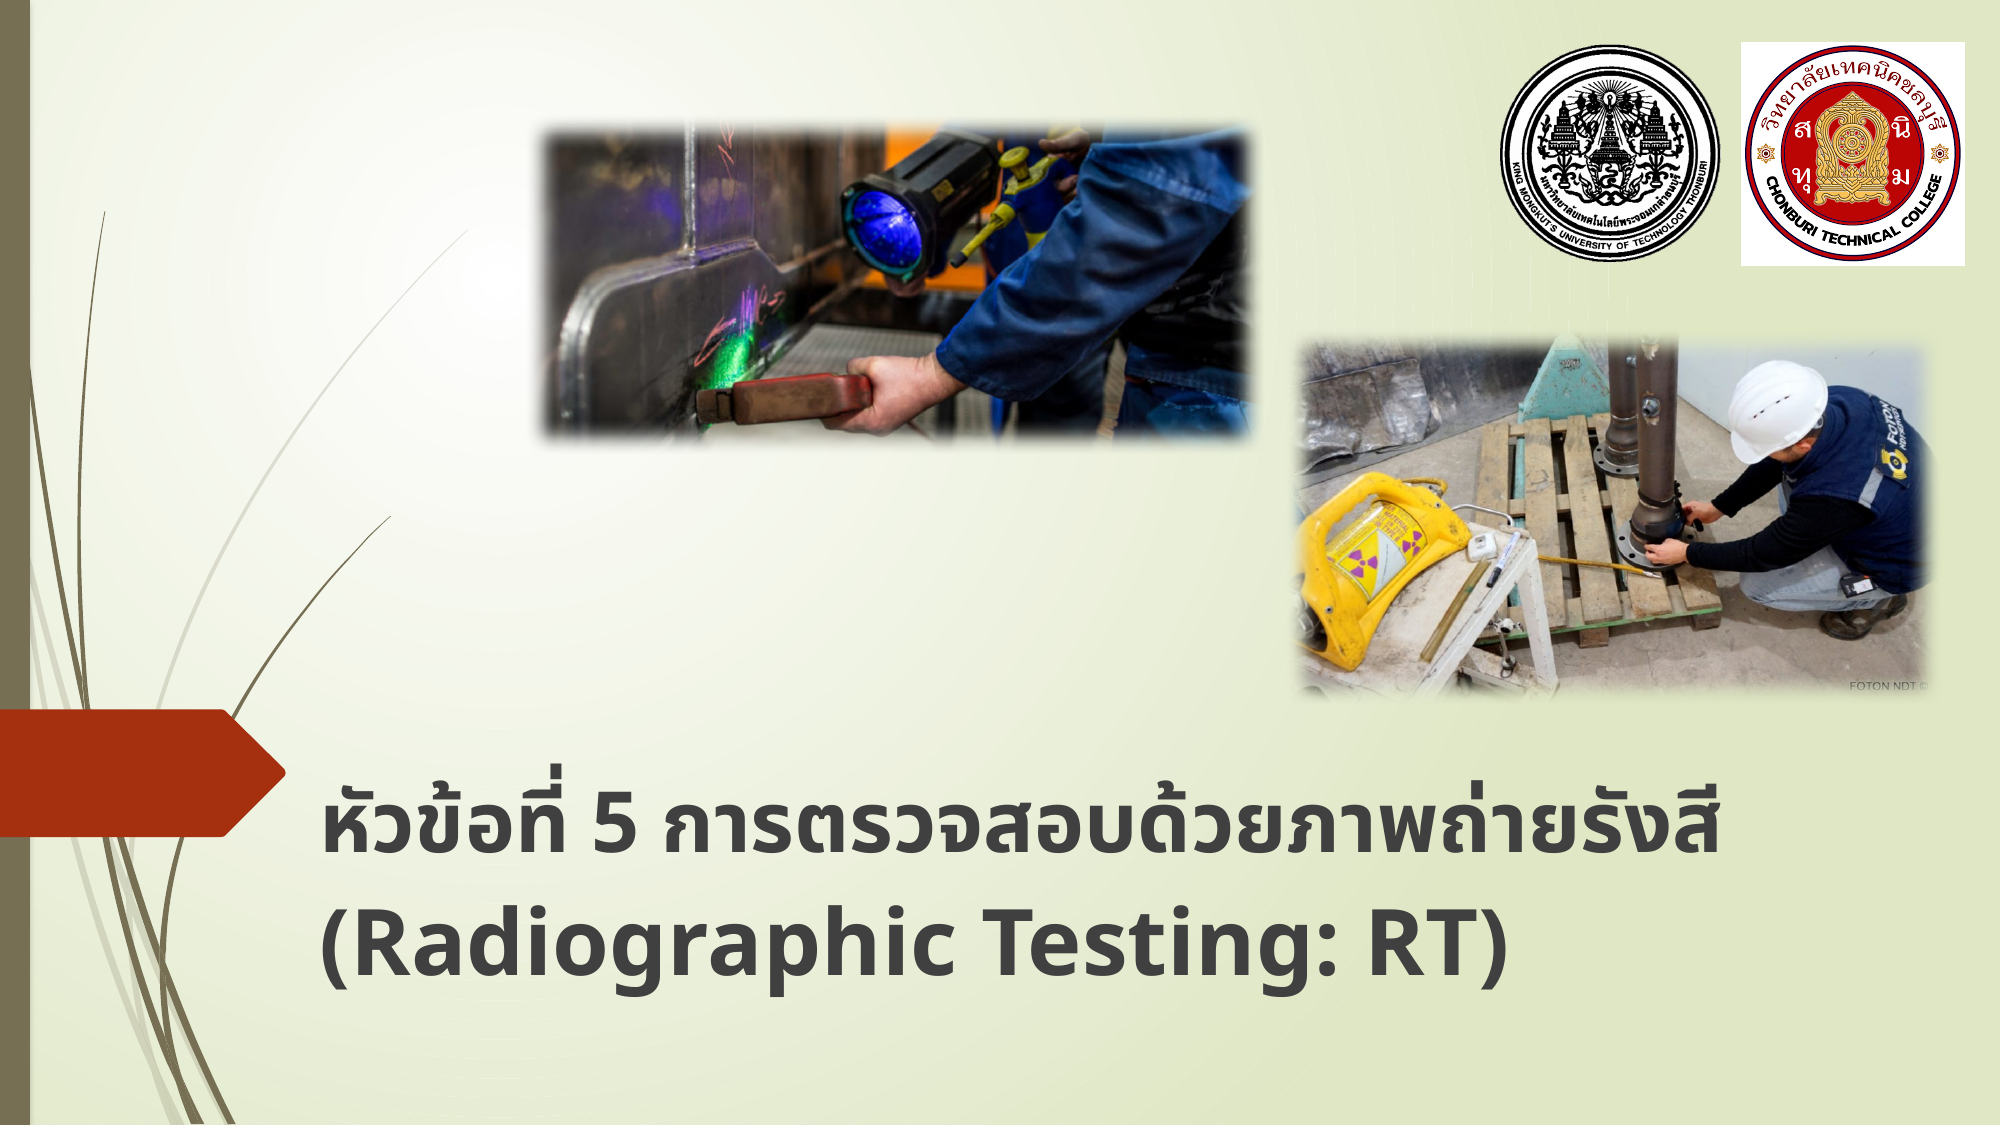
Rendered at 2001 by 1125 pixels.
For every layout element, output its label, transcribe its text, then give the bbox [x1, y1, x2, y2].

title หัวข้อที่ 5 การตรวจสอบด้วยภาพถ่ายรังสี [304, 708, 1767, 876]
picture [526, 114, 1264, 455]
picture [1473, 21, 1965, 288]
picture [1285, 327, 1942, 706]
subtitle (Radiographic Testing: RT) [304, 876, 1767, 1002]
